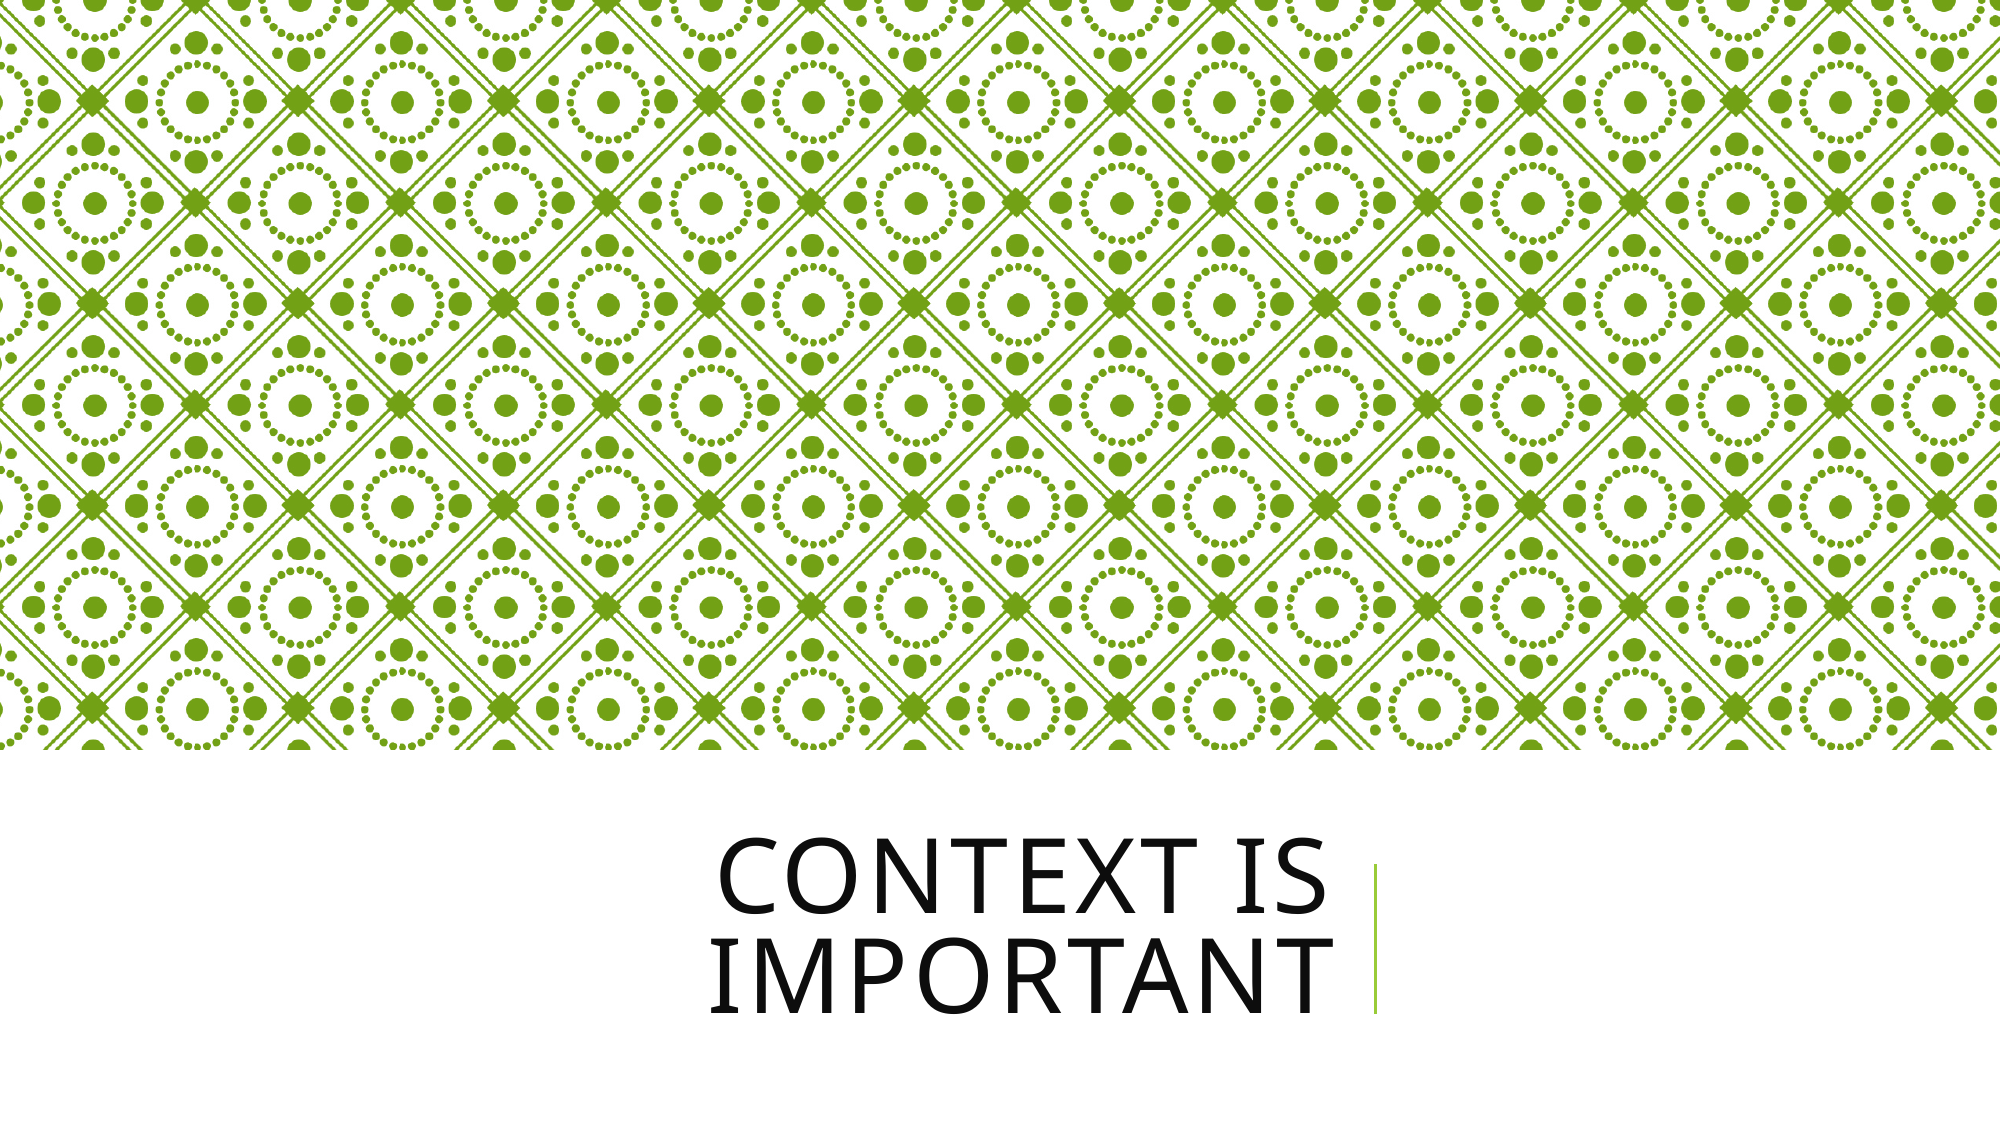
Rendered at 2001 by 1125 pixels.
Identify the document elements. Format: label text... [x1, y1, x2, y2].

title Context is important [75, 813, 1350, 1054]
